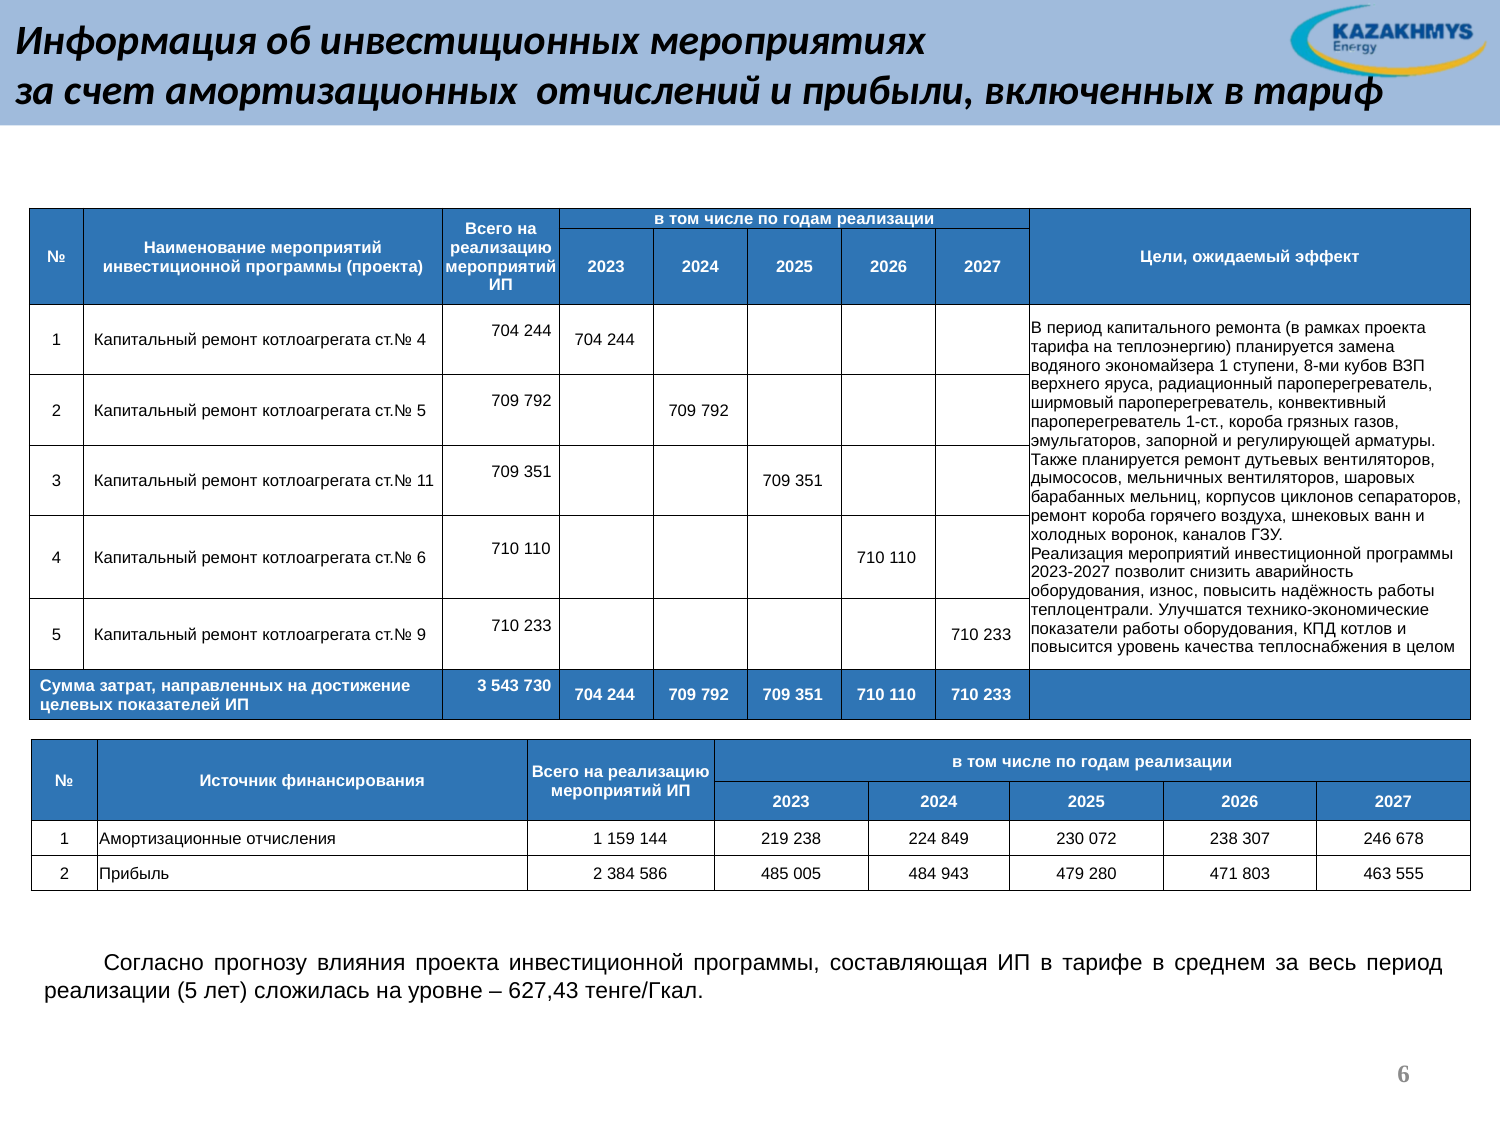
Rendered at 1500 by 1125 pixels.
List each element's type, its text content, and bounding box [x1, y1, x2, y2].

table_cell 709 351 [748, 670, 841, 719]
table_cell 710 233 [936, 670, 1029, 719]
table_cell [936, 305, 1029, 374]
table_cell [560, 446, 653, 515]
table_cell 2023 [715, 782, 868, 820]
table_header Наименование мероприятий инвестиционной программы (проекта) [84, 209, 442, 304]
table_cell Капитальный ремонт котлоагрегата ст.№ 11 [84, 446, 442, 515]
table_cell 1 159 144 [528, 821, 714, 855]
table_cell 2025 [1010, 782, 1163, 820]
table_cell 1 [30, 305, 83, 374]
table_cell [654, 446, 747, 515]
table_cell 710 110 [443, 516, 559, 598]
table_cell Капитальный ремонт котлоагрегата ст.№ 9 [84, 599, 442, 669]
table_cell Капитальный ремонт котлоагрегата ст.№ 6 [84, 516, 442, 598]
table_cell 1 [32, 821, 97, 855]
table_cell [654, 599, 747, 669]
table_cell 709 351 [443, 446, 559, 515]
table_cell 230 072 [1010, 821, 1163, 855]
table_cell [936, 446, 1029, 515]
table_cell [842, 375, 935, 445]
table_cell Капитальный ремонт котлоагрегата ст.№ 5 [84, 375, 442, 445]
table_header в том числе по годам реализации [715, 740, 1470, 781]
picture [1281, 0, 1500, 81]
table_cell Сумма затрат, направленных на достижение целевых показателей ИП [30, 670, 442, 719]
table_cell 2027 [936, 229, 1029, 304]
table_header Всего на реализацию мероприятий ИП [528, 740, 714, 820]
table_cell 2 384 586 [528, 856, 714, 890]
table_cell 479 280 [1010, 856, 1163, 890]
table_cell Прибыль [98, 856, 527, 890]
table_cell 2024 [869, 782, 1009, 820]
table_cell Капитальный ремонт котлоагрегата ст.№ 4 [84, 305, 442, 374]
table_cell [748, 375, 841, 445]
table_header Всего на реализацию мероприятий ИП [443, 209, 559, 304]
table_cell 224 849 [869, 821, 1009, 855]
table_cell 471 803 [1164, 856, 1316, 890]
table_cell 484 943 [869, 856, 1009, 890]
table_cell 3 543 730 [443, 670, 559, 719]
table_cell [1030, 670, 1470, 719]
table_cell 3 [30, 446, 83, 515]
slide_number 6 [1074, 1042, 1425, 1103]
table_cell 709 792 [654, 670, 747, 719]
text_box Информация об инвестиционных мероприятиях за счет амортизационных отчислений и прибыли, включенных в тариф [0, 0, 1500, 126]
table_cell 2023 [560, 229, 653, 304]
table_header в том числе по годам реализации [560, 209, 1029, 228]
table_cell [936, 375, 1029, 445]
table_cell [936, 516, 1029, 598]
table_header № [30, 209, 83, 304]
table_cell 485 005 [715, 856, 868, 890]
table_cell 710 233 [936, 599, 1029, 669]
table_cell [842, 599, 935, 669]
table_cell 219 238 [715, 821, 868, 855]
table_cell 5 [30, 599, 83, 669]
table_cell [560, 599, 653, 669]
table_cell 2025 [748, 229, 841, 304]
table_cell [560, 375, 653, 445]
table_cell [654, 305, 747, 374]
table_cell [842, 305, 935, 374]
table_cell 704 244 [443, 305, 559, 374]
table_cell [560, 516, 653, 598]
table_cell [748, 599, 841, 669]
text_box Согласно прогнозу влияния проекта инвестиционной программы, составляющая ИП в тарифе в среднем за весь период реализации (5 лет) сложилась на уровне – 627,43 тенге/Гкал. [29, 940, 1459, 1011]
table_cell [654, 516, 747, 598]
table_cell [842, 446, 935, 515]
table_cell 710 110 [842, 670, 935, 719]
table_cell 4 [30, 516, 83, 598]
table_cell 709 351 [748, 446, 841, 515]
table_cell Амортизационные отчисления [98, 821, 527, 855]
table_cell 710 110 [842, 516, 935, 598]
table_cell 246 678 [1317, 821, 1470, 855]
table_cell [748, 516, 841, 598]
table_cell 2027 [1317, 782, 1470, 820]
table_header Источник финансирования [98, 740, 527, 820]
table_cell 2 [32, 856, 97, 890]
table_cell 2026 [842, 229, 935, 304]
table_cell В период капитального ремонта (в рамках проекта тарифа на теплоэнергию) планируется замена водяного экономайзера 1 ступени, 8-ми кубов ВЗП верхнего яруса, радиационный пароперегреватель, ширмовый пароперегреватель, конвективный пароперегреватель 1-ст., короба грязных газов, эмульгаторов, запорной и регулирующей арматуры. Также планируется ремонт дутьевых вентиляторов, дымососов, мельничных вентиляторов, шаровых барабанных мельниц, корпусов циклонов сепараторов, ремонт короба горячего воздуха, шнековых ванн и холодных воронок, каналов ГЗУ. Реализация мероприятий инвестиционной программы 2023-2027 позволит снизить аварийность оборудования, износ, повысить надёжность работы теплоцентрали. Улучшатся технико-экономические показатели работы оборудования, КПД котлов и повысится уровень качества теплоснабжения в целом [1030, 305, 1470, 669]
table_cell 704 244 [560, 670, 653, 719]
table_cell 238 307 [1164, 821, 1316, 855]
table_cell 2026 [1164, 782, 1316, 820]
table_cell 709 792 [443, 375, 559, 445]
table_header Цели, ожидаемый эффект [1030, 209, 1470, 304]
table_header № [32, 740, 97, 820]
table_cell 2 [30, 375, 83, 445]
table_cell 704 244 [560, 305, 653, 374]
table_cell 2024 [654, 229, 747, 304]
table_cell 463 555 [1317, 856, 1470, 890]
table_cell [748, 305, 841, 374]
table_cell 709 792 [654, 375, 747, 445]
table_cell 710 233 [443, 599, 559, 669]
